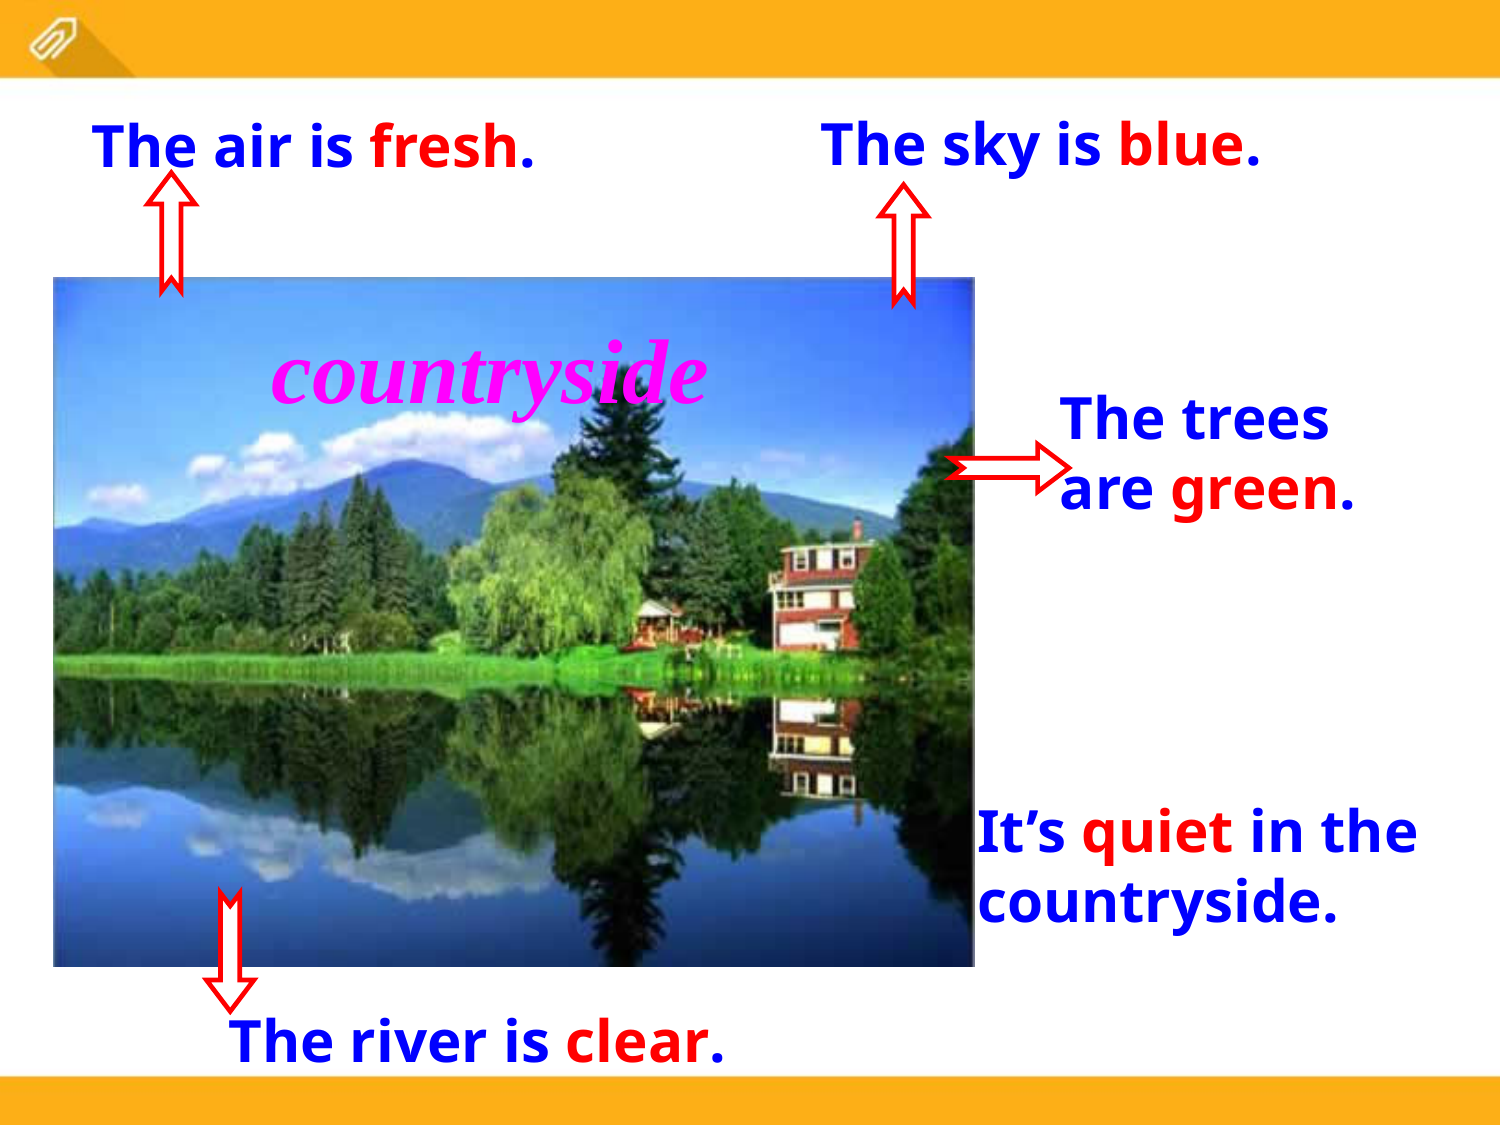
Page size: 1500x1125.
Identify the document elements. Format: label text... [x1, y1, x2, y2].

text_box The trees are green. [1045, 373, 1412, 529]
text_box It’s quiet in the countryside. [979, 786, 1465, 942]
text_box [147, 187, 196, 276]
text_box [879, 185, 928, 276]
picture [0, 0, 1500, 1125]
text_box The sky is blue. [805, 99, 1277, 185]
text_box The river is clear. [216, 997, 754, 1082]
text_box [979, 444, 1045, 492]
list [52, 277, 975, 968]
text_box [206, 975, 254, 997]
text_box The air is fresh. [76, 101, 668, 187]
